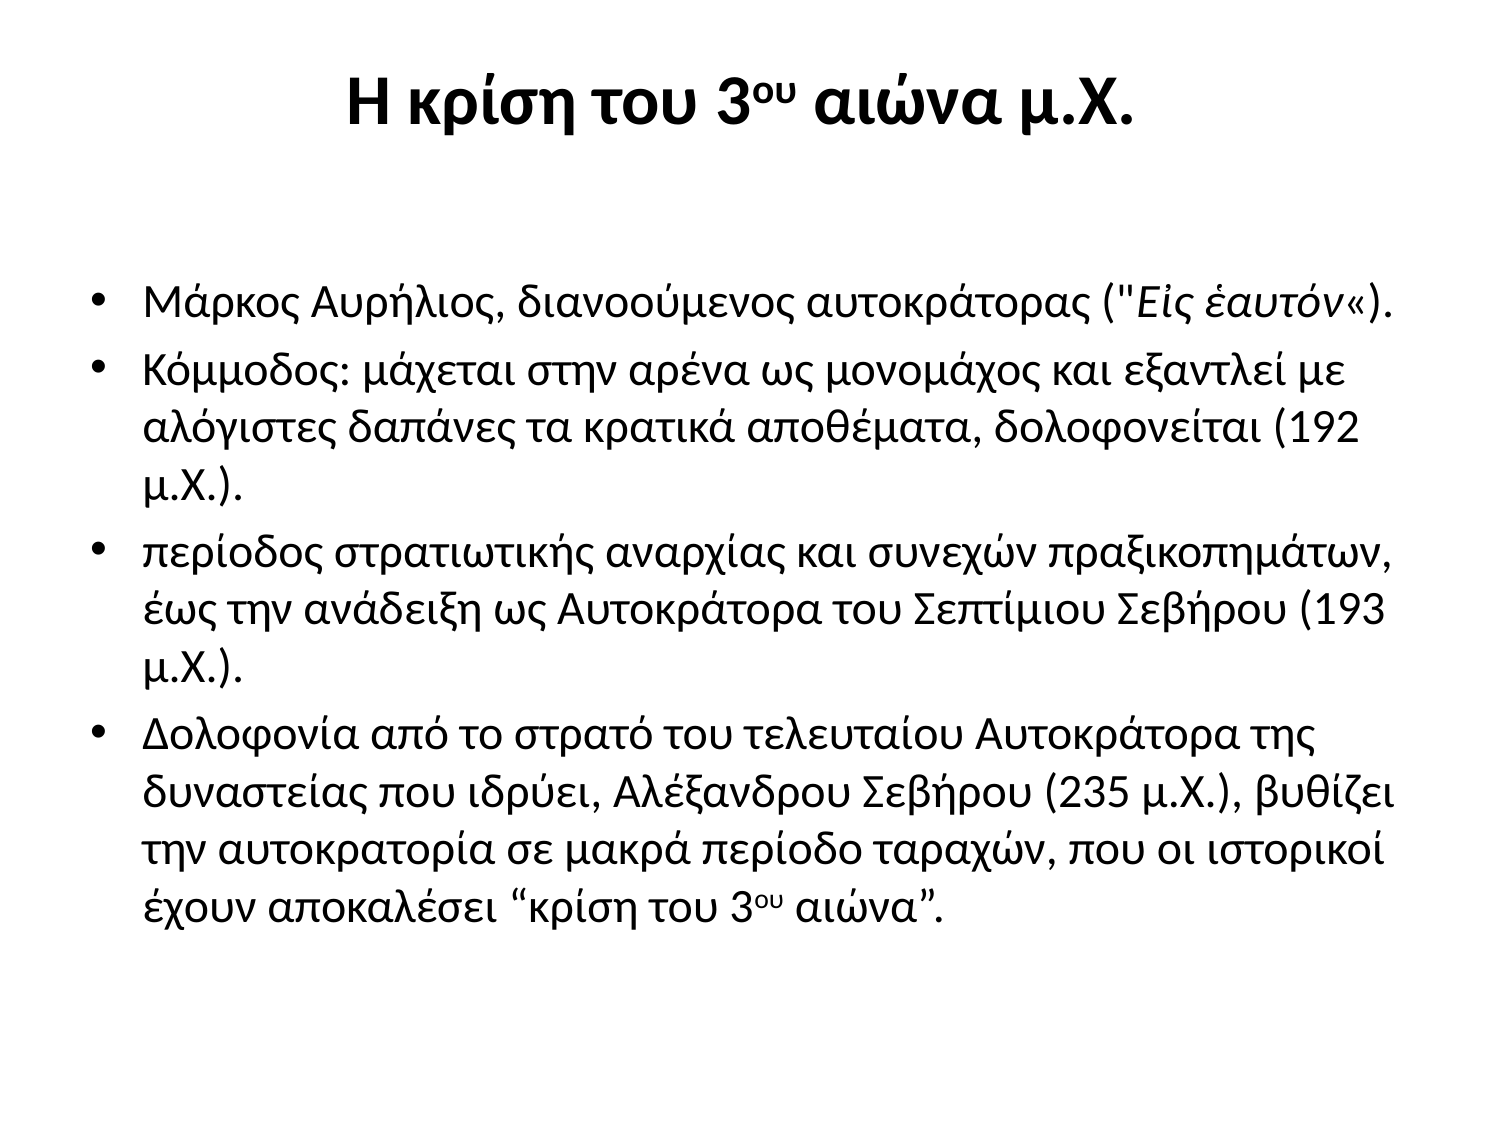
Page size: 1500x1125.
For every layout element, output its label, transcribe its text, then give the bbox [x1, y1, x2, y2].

list Μάρκος Αυρήλιος, διανοούμενος αυτοκράτορας ("Εἰς ἑαυτόν«). Κόμμοδος: μάχεται στην αρένα ως μονομάχος και εξαντλεί με αλόγιστες δαπάνες τα κρατικά αποθέματα, δολοφονείται (192 μ.Χ.). περίοδος στρατιωτικής αναρχίας και συνεχών πραξικοπημάτων, έως την ανάδειξη ως Αυτοκράτορα του Σεπτίμιου Σεβήρου (193 μ.Χ.). Δολοφονία από το στρατό του τελευταίου Αυτοκράτορα της δυναστείας που ιδρύει, Αλέξανδρου Σεβήρου (235 μ.Χ.), βυθίζει την αυτοκρατορία σε μακρά περίοδο ταραχών, που οι ιστορικοί έχουν αποκαλέσει “κρίση του 3ου αιώνα”. [75, 262, 1425, 1005]
title Η κρίση του 3ου αιώνα μ.Χ. [75, 45, 1425, 233]
